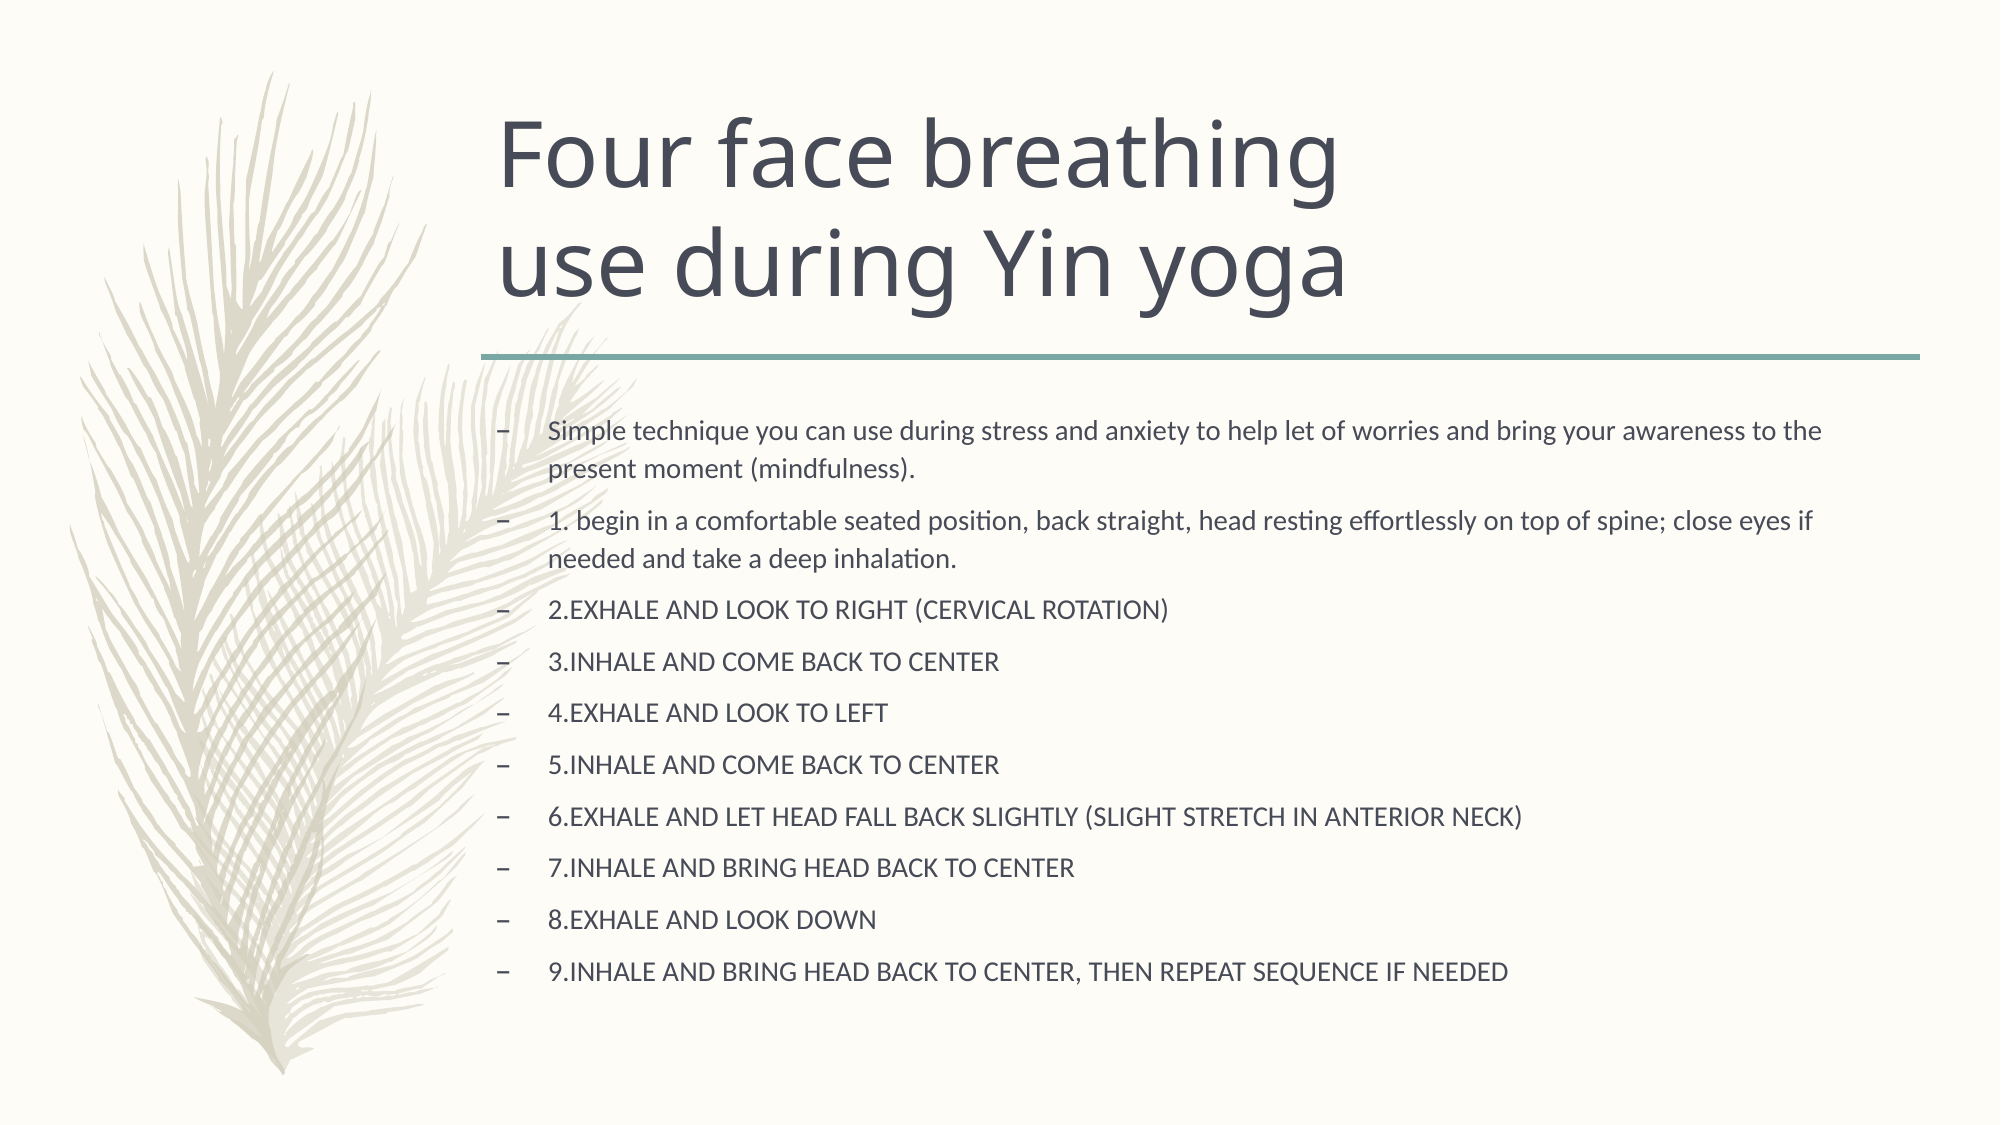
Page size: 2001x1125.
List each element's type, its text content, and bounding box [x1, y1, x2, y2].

title Four face breathing use during Yin yoga [481, 93, 1920, 350]
list Simple technique you can use during stress and anxiety to help let of worries and bring your awareness to the present moment (mindfulness). 1. begin in a comfortable seated position, back straight, head resting effortlessly on top of spine; close eyes if needed and take a deep inhalation. 2.EXHALE AND LOOK TO RIGHT (CERVICAL ROTATION) 3.INHALE AND COME BACK TO CENTER 4.EXHALE AND LOOK TO LEFT 5.INHALE AND COME BACK TO CENTER 6.EXHALE AND LET HEAD FALL BACK SLIGHTLY (SLIGHT STRETCH IN ANTERIOR NECK) 7.INHALE AND BRING HEAD BACK TO CENTER 8.EXHALE AND LOOK DOWN 9.INHALE AND BRING HEAD BACK TO CENTER, THEN REPEAT SEQUENCE IF NEEDED [481, 399, 1920, 999]
